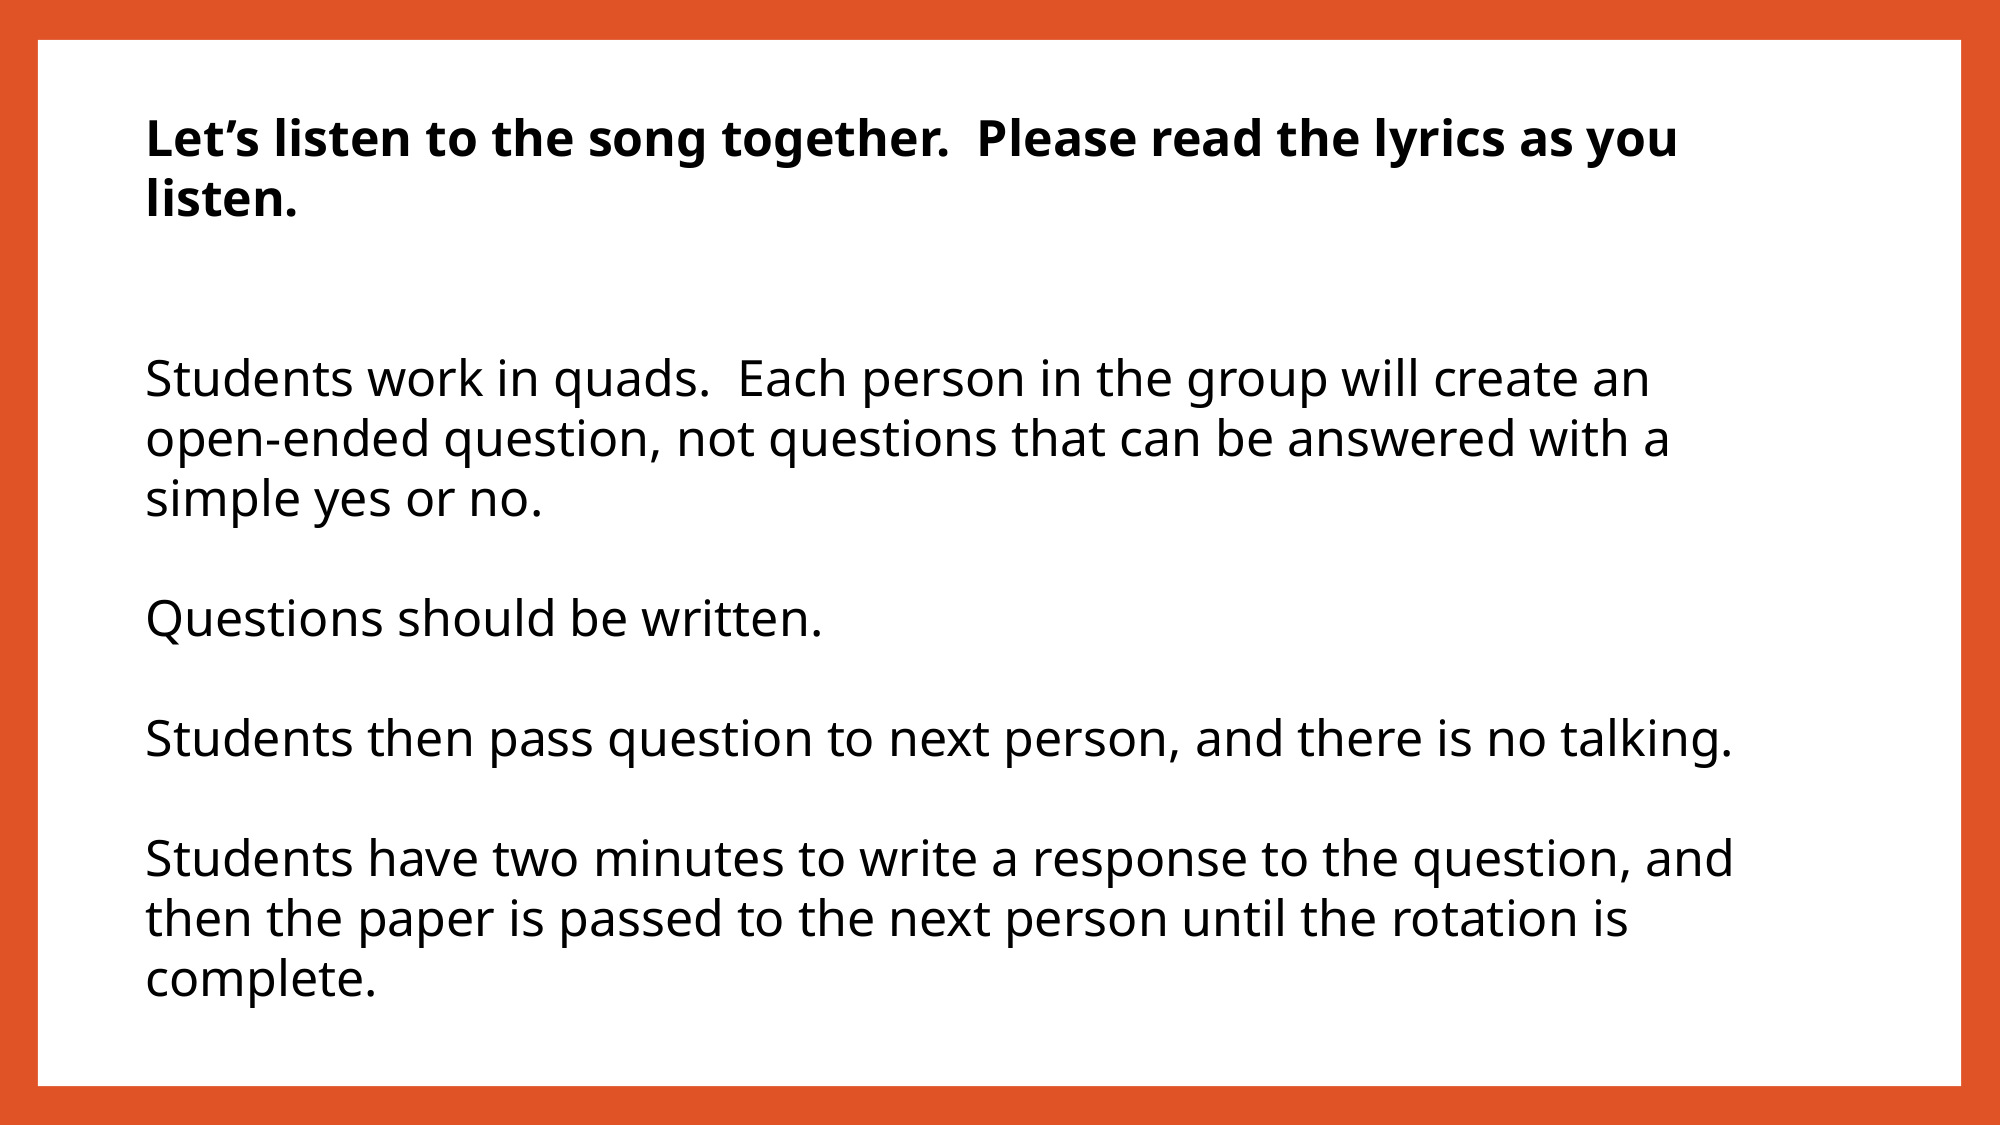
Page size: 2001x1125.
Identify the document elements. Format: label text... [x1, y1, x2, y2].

text_box Let’s listen to the song together. Please read the lyrics as you listen. Students work in quads. Each person in the group will create an open-ended question, not questions that can be answered with a simple yes or no. Questions should be written. Students then pass question to next person, and there is no talking. Students have two minutes to write a response to the question, and then the paper is passed to the next person until the rotation is complete. [131, 98, 1767, 1014]
